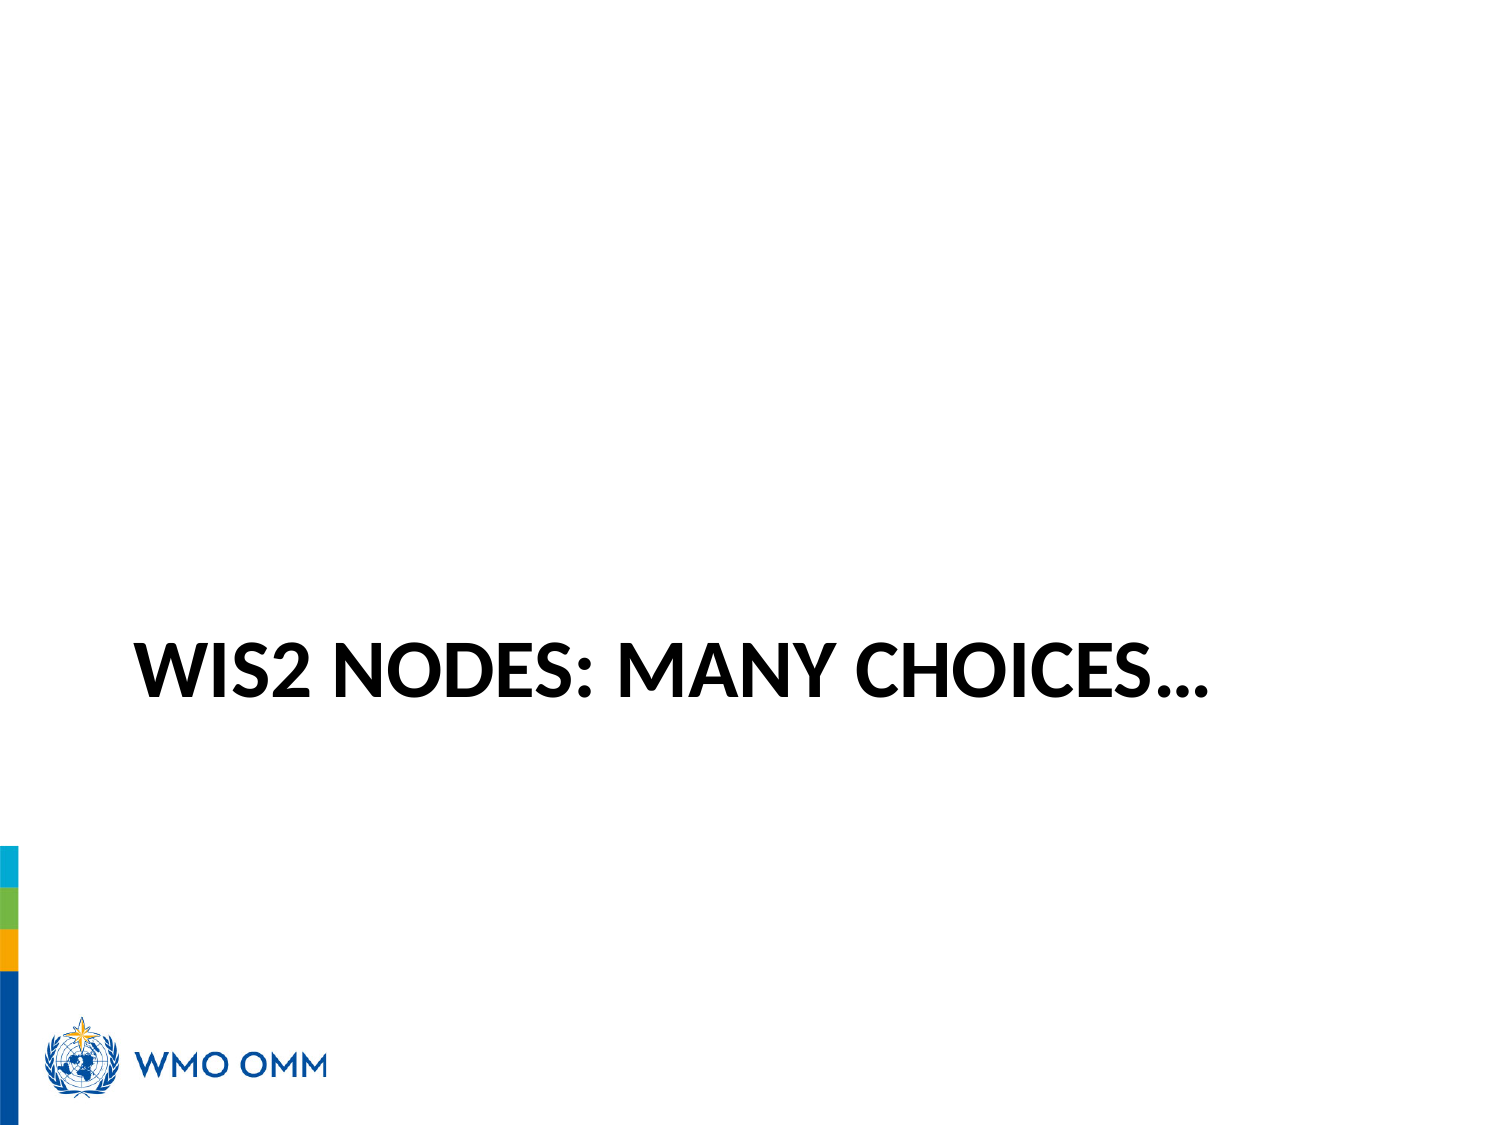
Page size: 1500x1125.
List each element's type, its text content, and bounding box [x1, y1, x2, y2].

title WIS2 Nodes: Many choices… [118, 606, 1394, 947]
picture [0, 845, 327, 1125]
